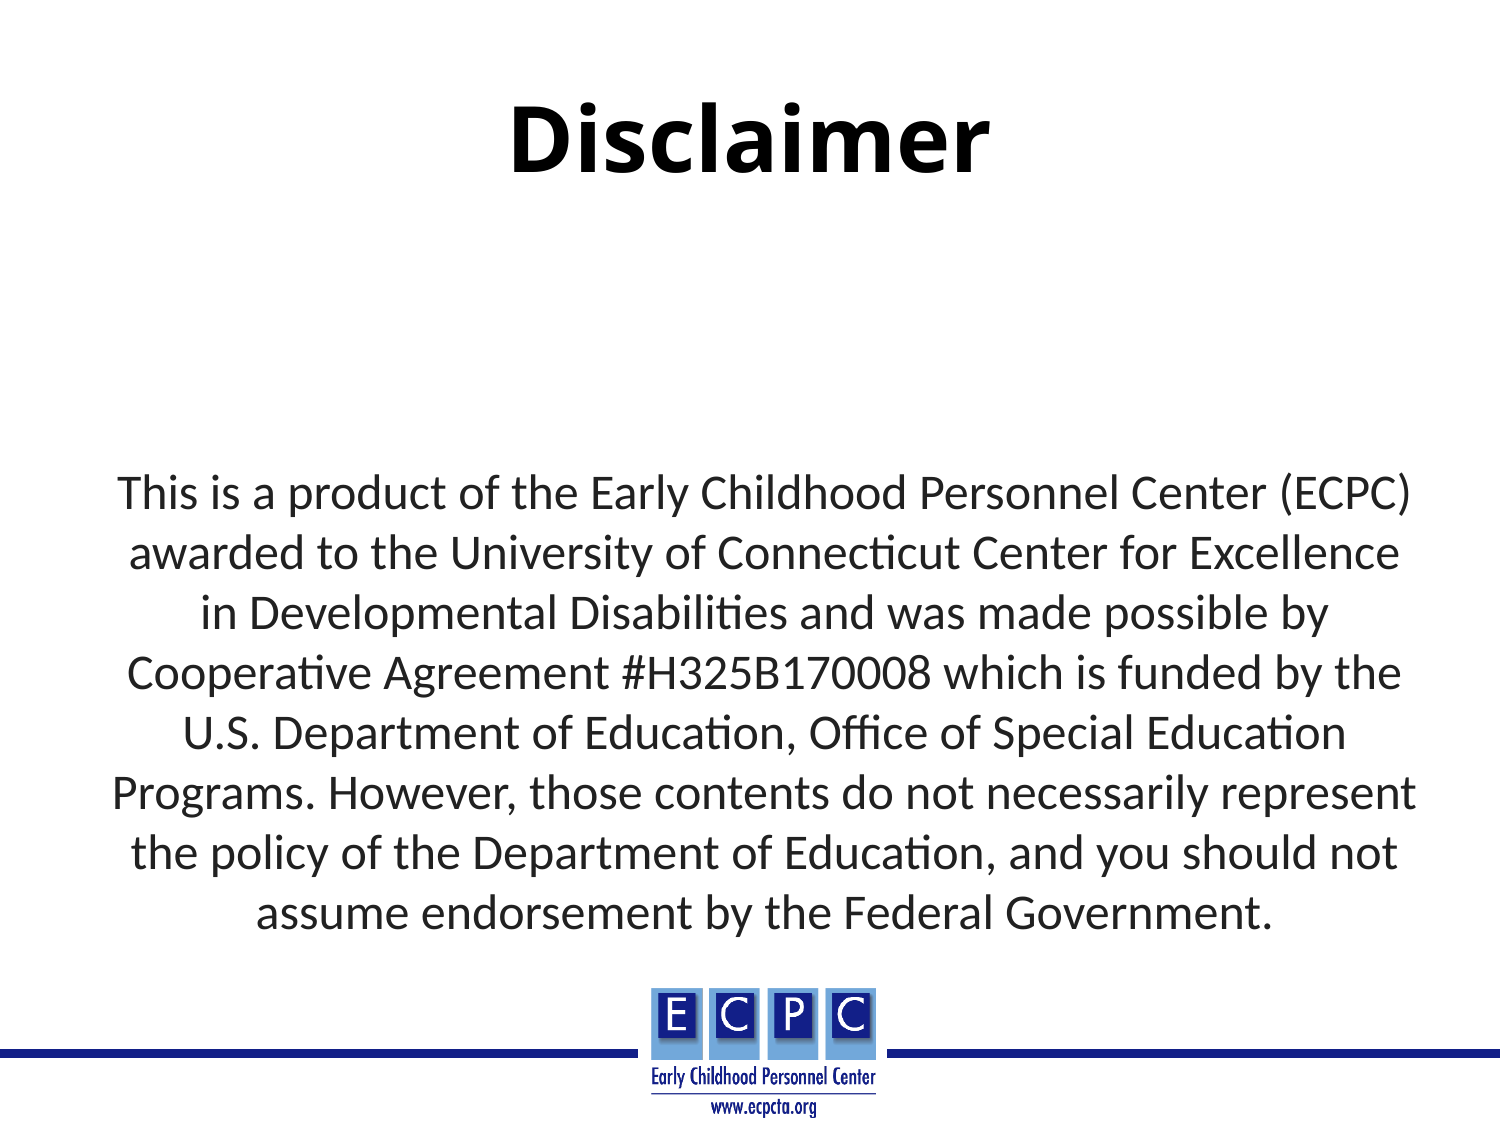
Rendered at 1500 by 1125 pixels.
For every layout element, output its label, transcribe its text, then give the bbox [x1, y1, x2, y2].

title Disclaimer [103, 33, 1397, 252]
text_box This is a product of the Early Childhood Personnel Center (ECPC) awarded to the University of Connecticut Center for Excellence in Developmental Disabilities and was made possible by Cooperative Agreement #H325B170008 which is funded by the U.S. Department of Education, Office of Special Education Programs. However, those contents do not necessarily represent the policy of the Department of Education, and you should not assume endorsement by the Federal Government. [89, 451, 1440, 673]
picture [651, 988, 876, 1118]
